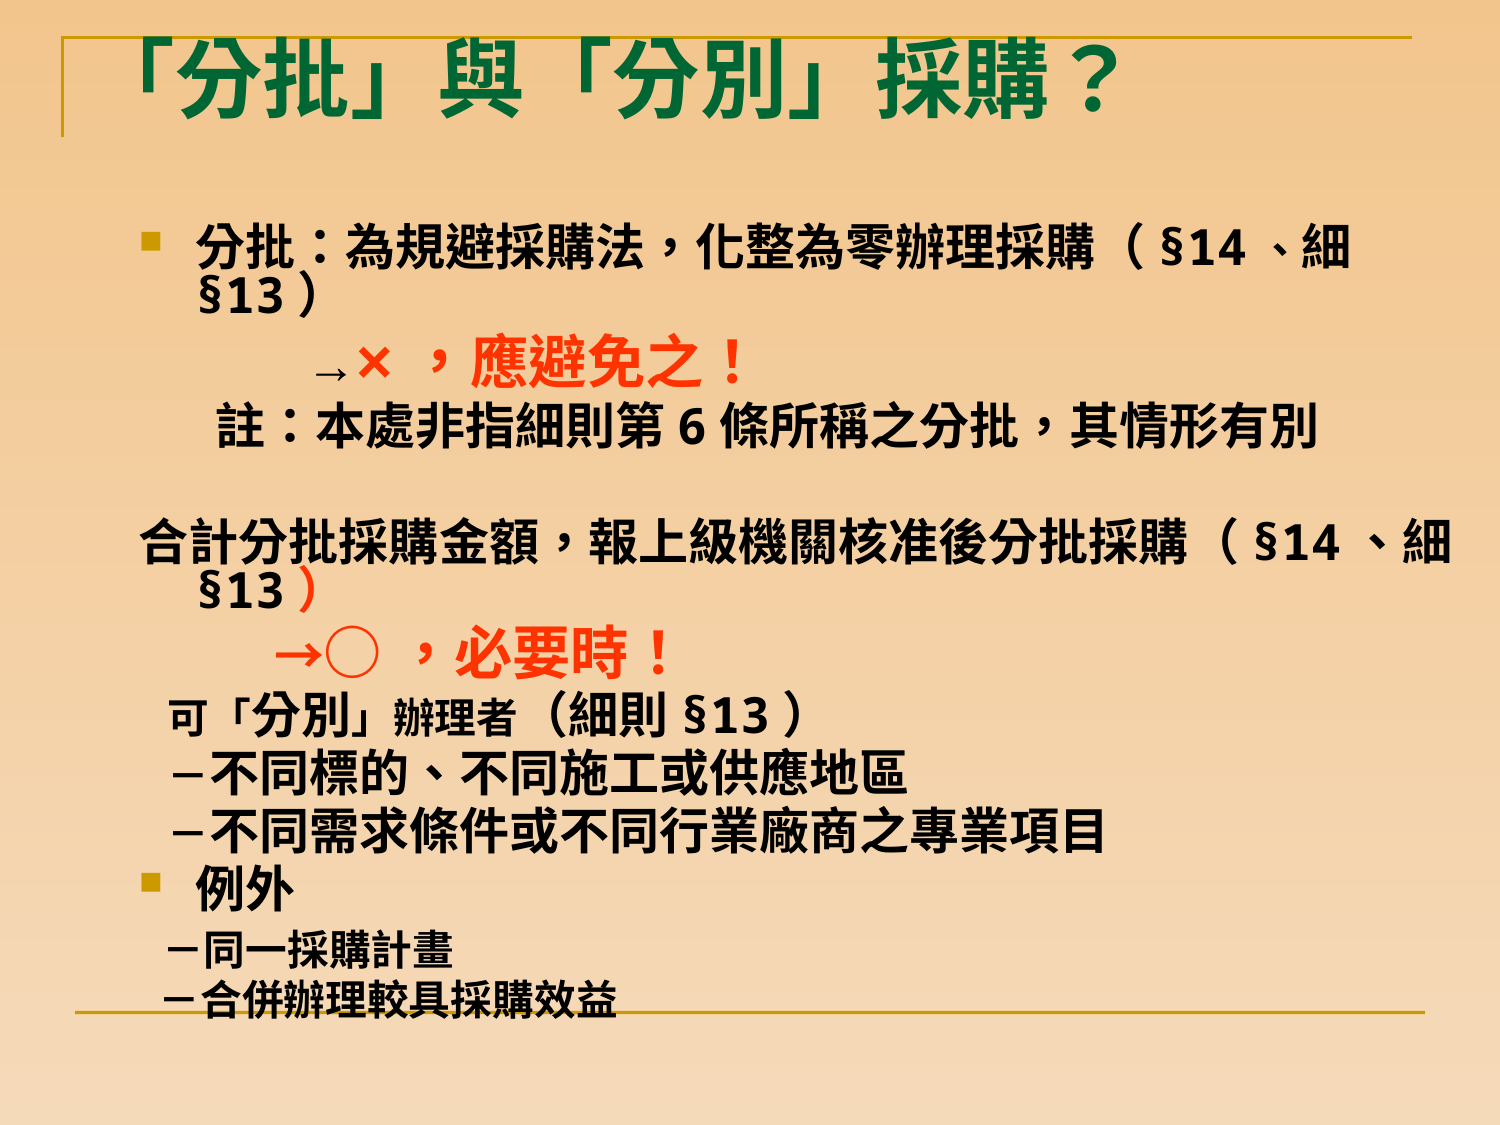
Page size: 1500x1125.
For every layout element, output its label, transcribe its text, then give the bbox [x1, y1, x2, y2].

title 「分批」與「分別」採購？ [72, 16, 1426, 197]
list 分批：為規避採購法，化整為零辦理採購（§14、細§13） →×，應避免之！ 註：本處非指細則第6條所稱之分批，其情形有別 合計分批採購金額，報上級機關核准後分批採購（§14、細§13） →○，必要時！ 可「分別」辦理者（細則§13） －不同標的、不同施工或供應地區 －不同需求條件或不同行業廠商之專業項目 例外 －同一採購計畫 －合併辦理較具採購效益 [123, 219, 1471, 1125]
